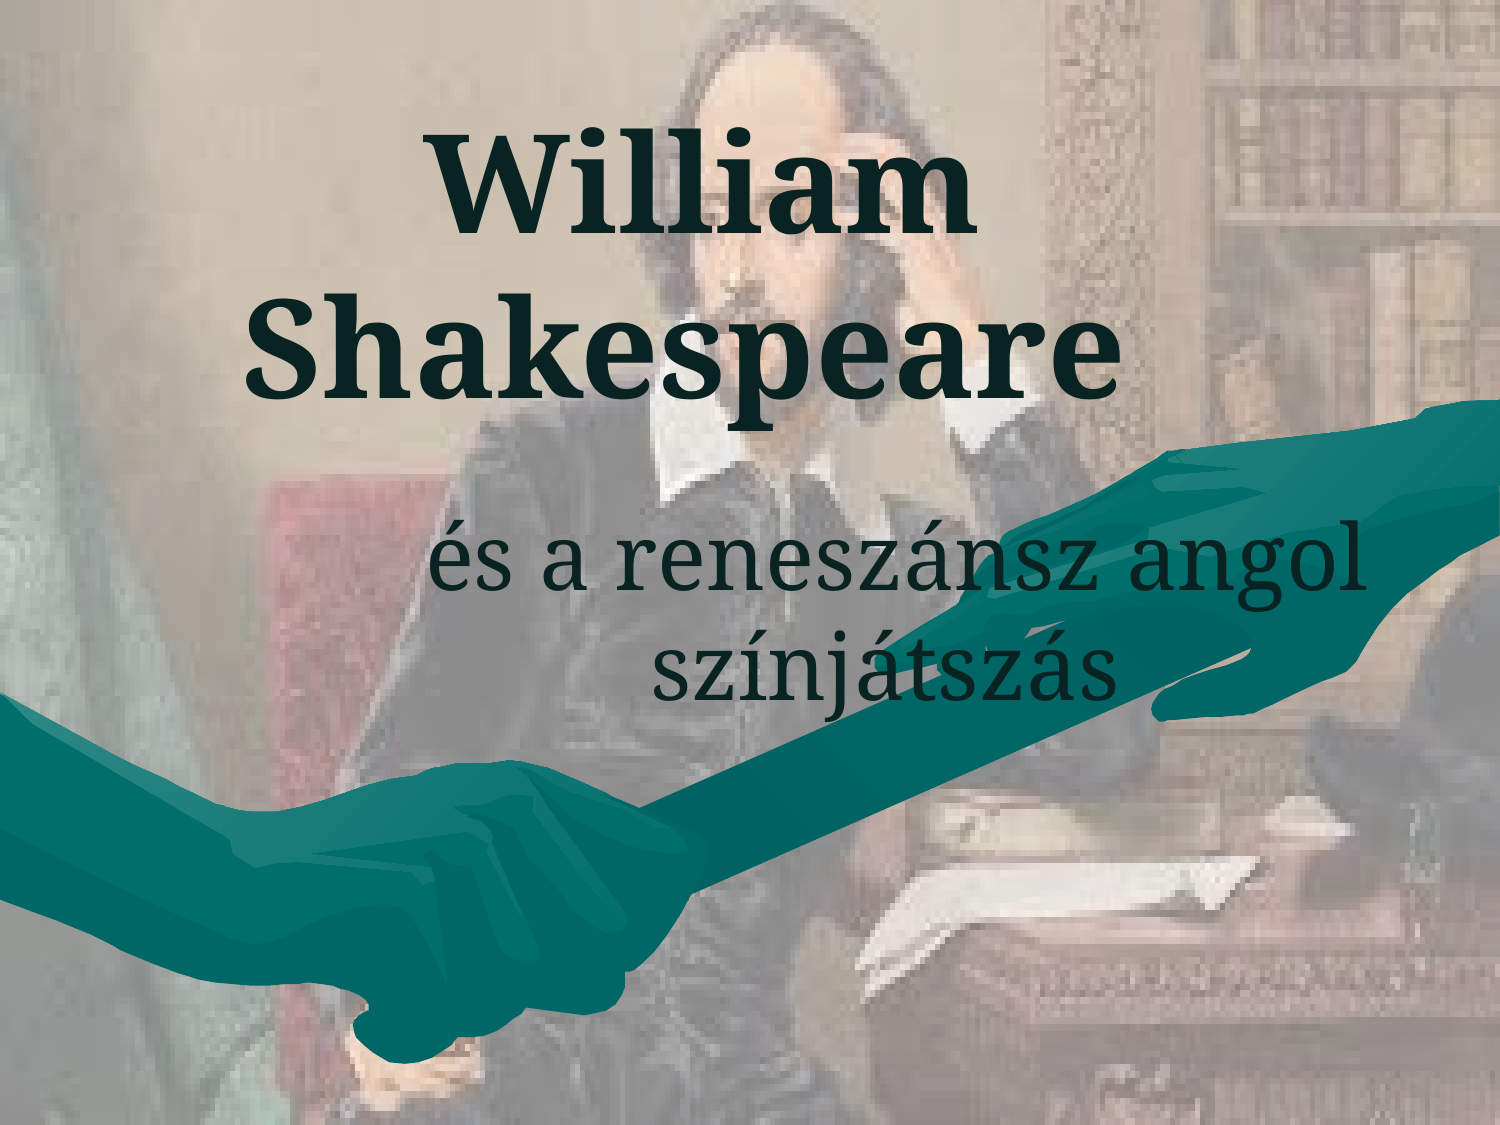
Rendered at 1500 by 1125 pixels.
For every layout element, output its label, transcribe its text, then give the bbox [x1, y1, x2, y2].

title William Shakespeare [64, 148, 1341, 435]
subtitle és a reneszánsz angol színjátszás [371, 491, 1423, 780]
